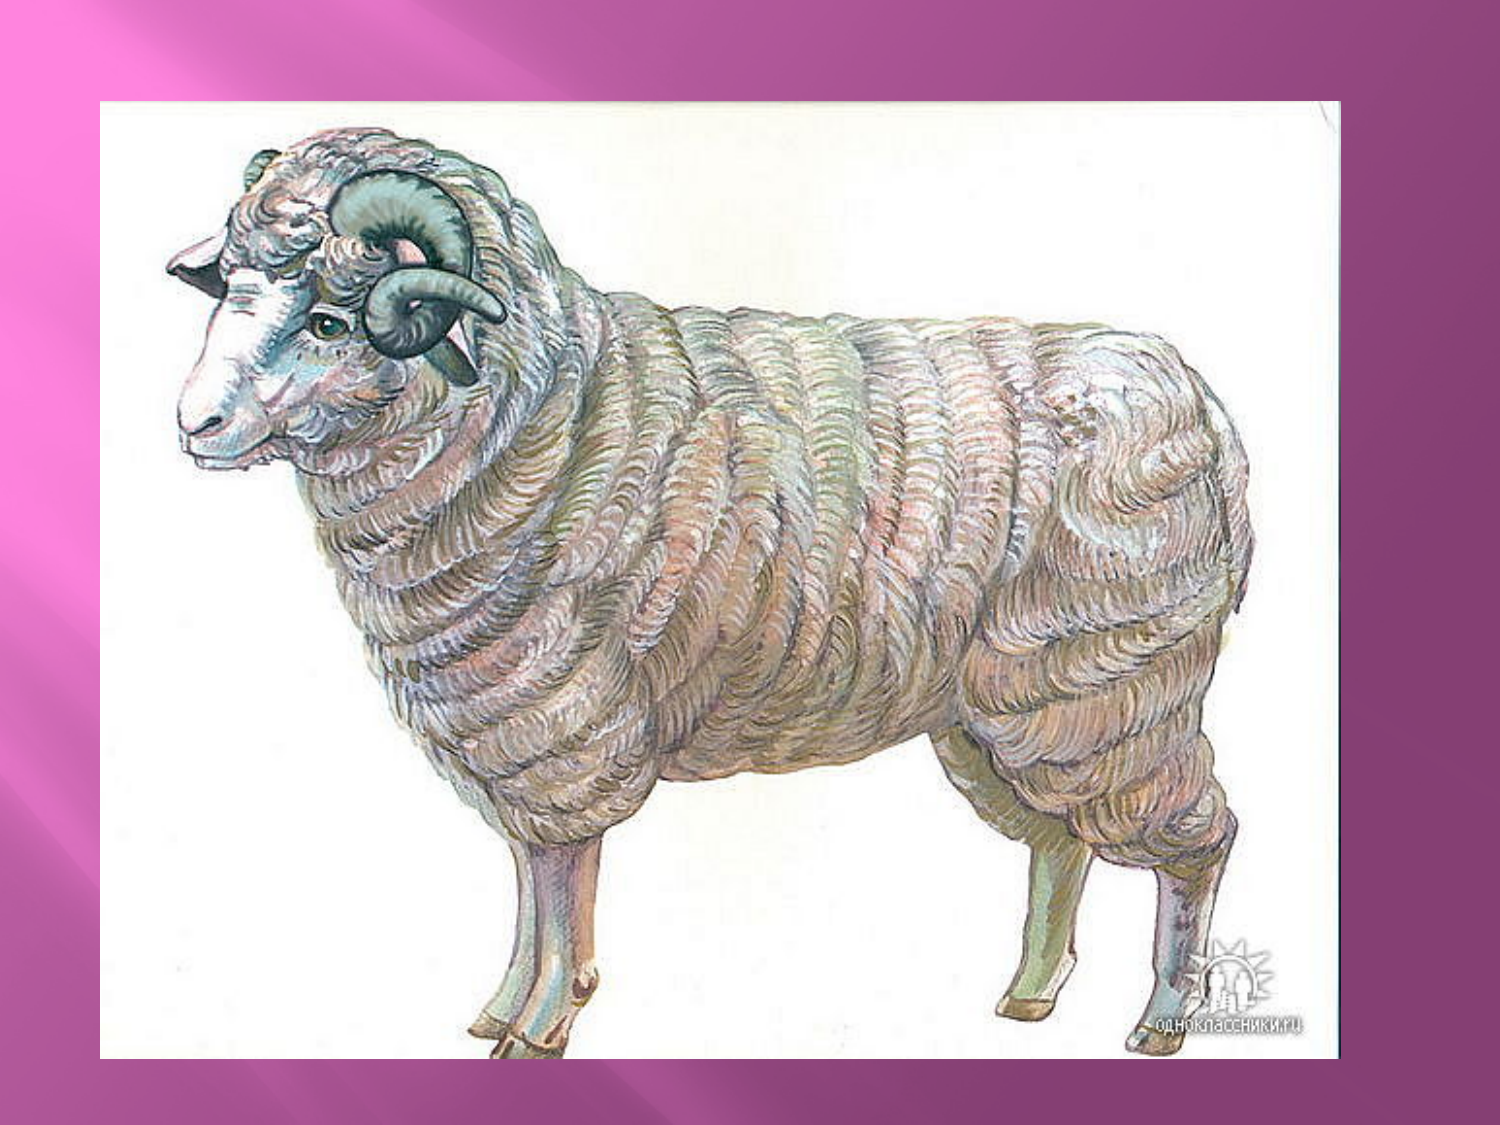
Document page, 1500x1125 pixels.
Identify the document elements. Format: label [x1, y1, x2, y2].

list [100, 101, 1341, 1059]
